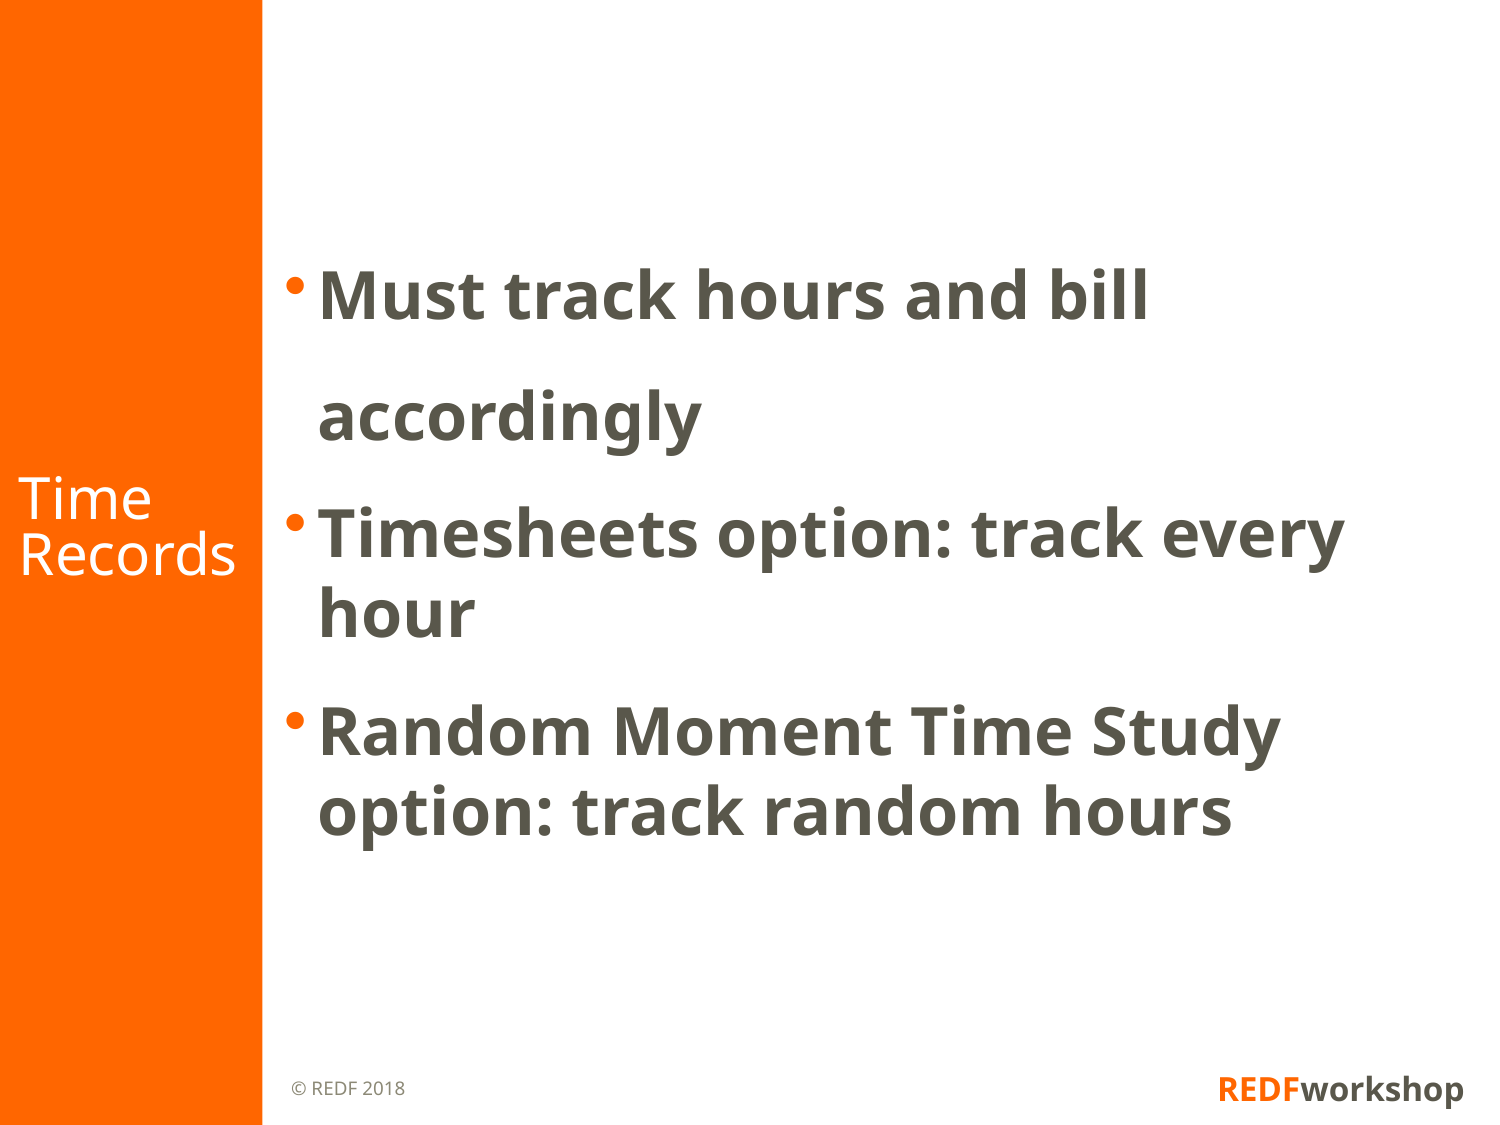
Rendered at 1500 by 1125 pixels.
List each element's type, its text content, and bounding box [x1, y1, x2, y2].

title Time Records [18, 0, 264, 1062]
list Must track hours and bill accordingly Timesheets option: track every hour Random Moment Time Study option: track random hours [269, 0, 1473, 1062]
